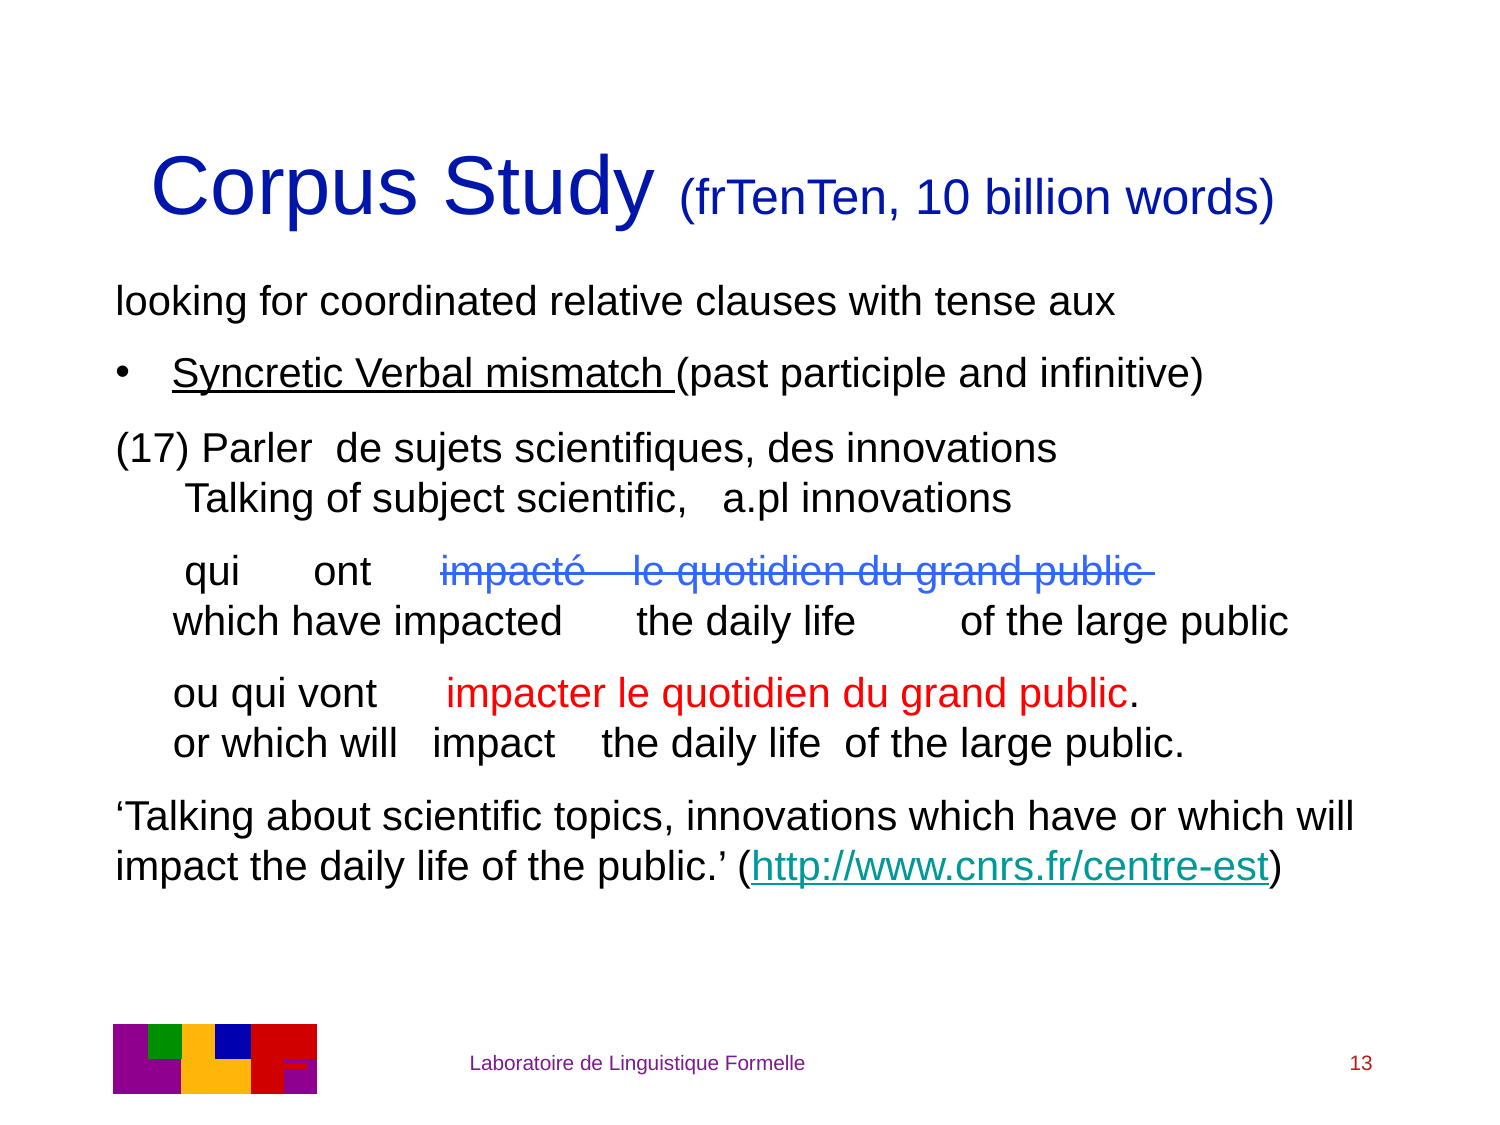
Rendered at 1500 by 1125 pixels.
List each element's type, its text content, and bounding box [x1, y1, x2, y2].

title Corpus Study (frTenTen, 10 billion words) [135, 99, 1388, 263]
footer Laboratoire de Linguistique Formelle [399, 1025, 875, 1100]
list looking for coordinated relative clauses with tense aux Syncretic Verbal mismatch (past participle and infinitive) (17) Parler de sujets scientifiques, des innovations Talking of subject scientific, a.pl innovations qui ont impacté le quotidien du grand public which have impacted the daily life of the large public ou qui vont impacter le quotidien du grand public. or which will impact the daily life of the large public. ‘Talking about scientific topics, innovations which have or which will impact the daily life of the public.’ (http://www.cnrs.fr/centre-est) [100, 265, 1376, 942]
slide_number 13 [1237, 1025, 1388, 1100]
picture [112, 1024, 317, 1094]
